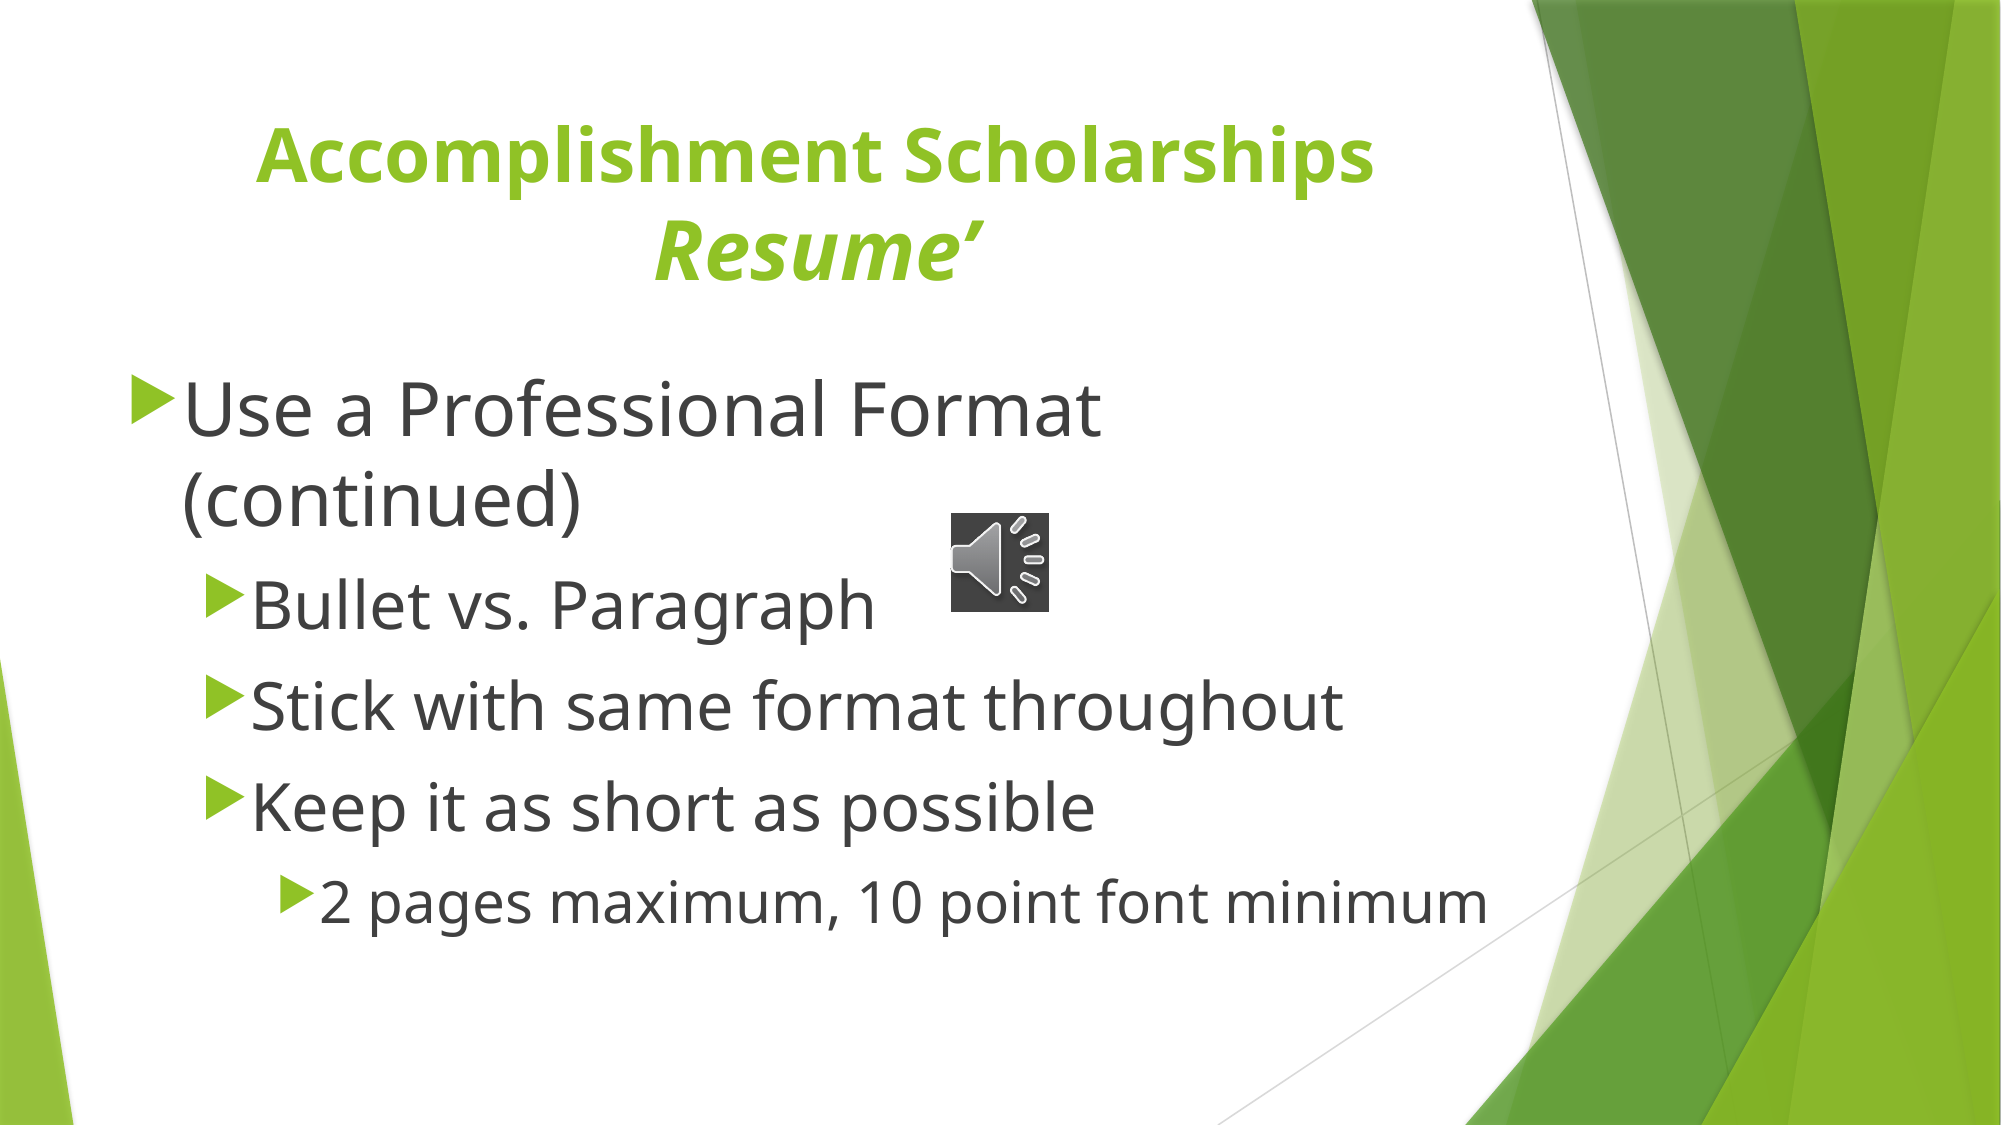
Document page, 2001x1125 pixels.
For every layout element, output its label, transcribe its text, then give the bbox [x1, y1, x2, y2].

list Use a Professional Format (continued) Bullet vs. Paragraph Stick with same format throughout Keep it as short as possible 2 pages maximum, 10 point font minimum [111, 354, 1522, 992]
title Accomplishment Scholarships Resume’ [111, 99, 1522, 317]
picture [949, 511, 1051, 613]
